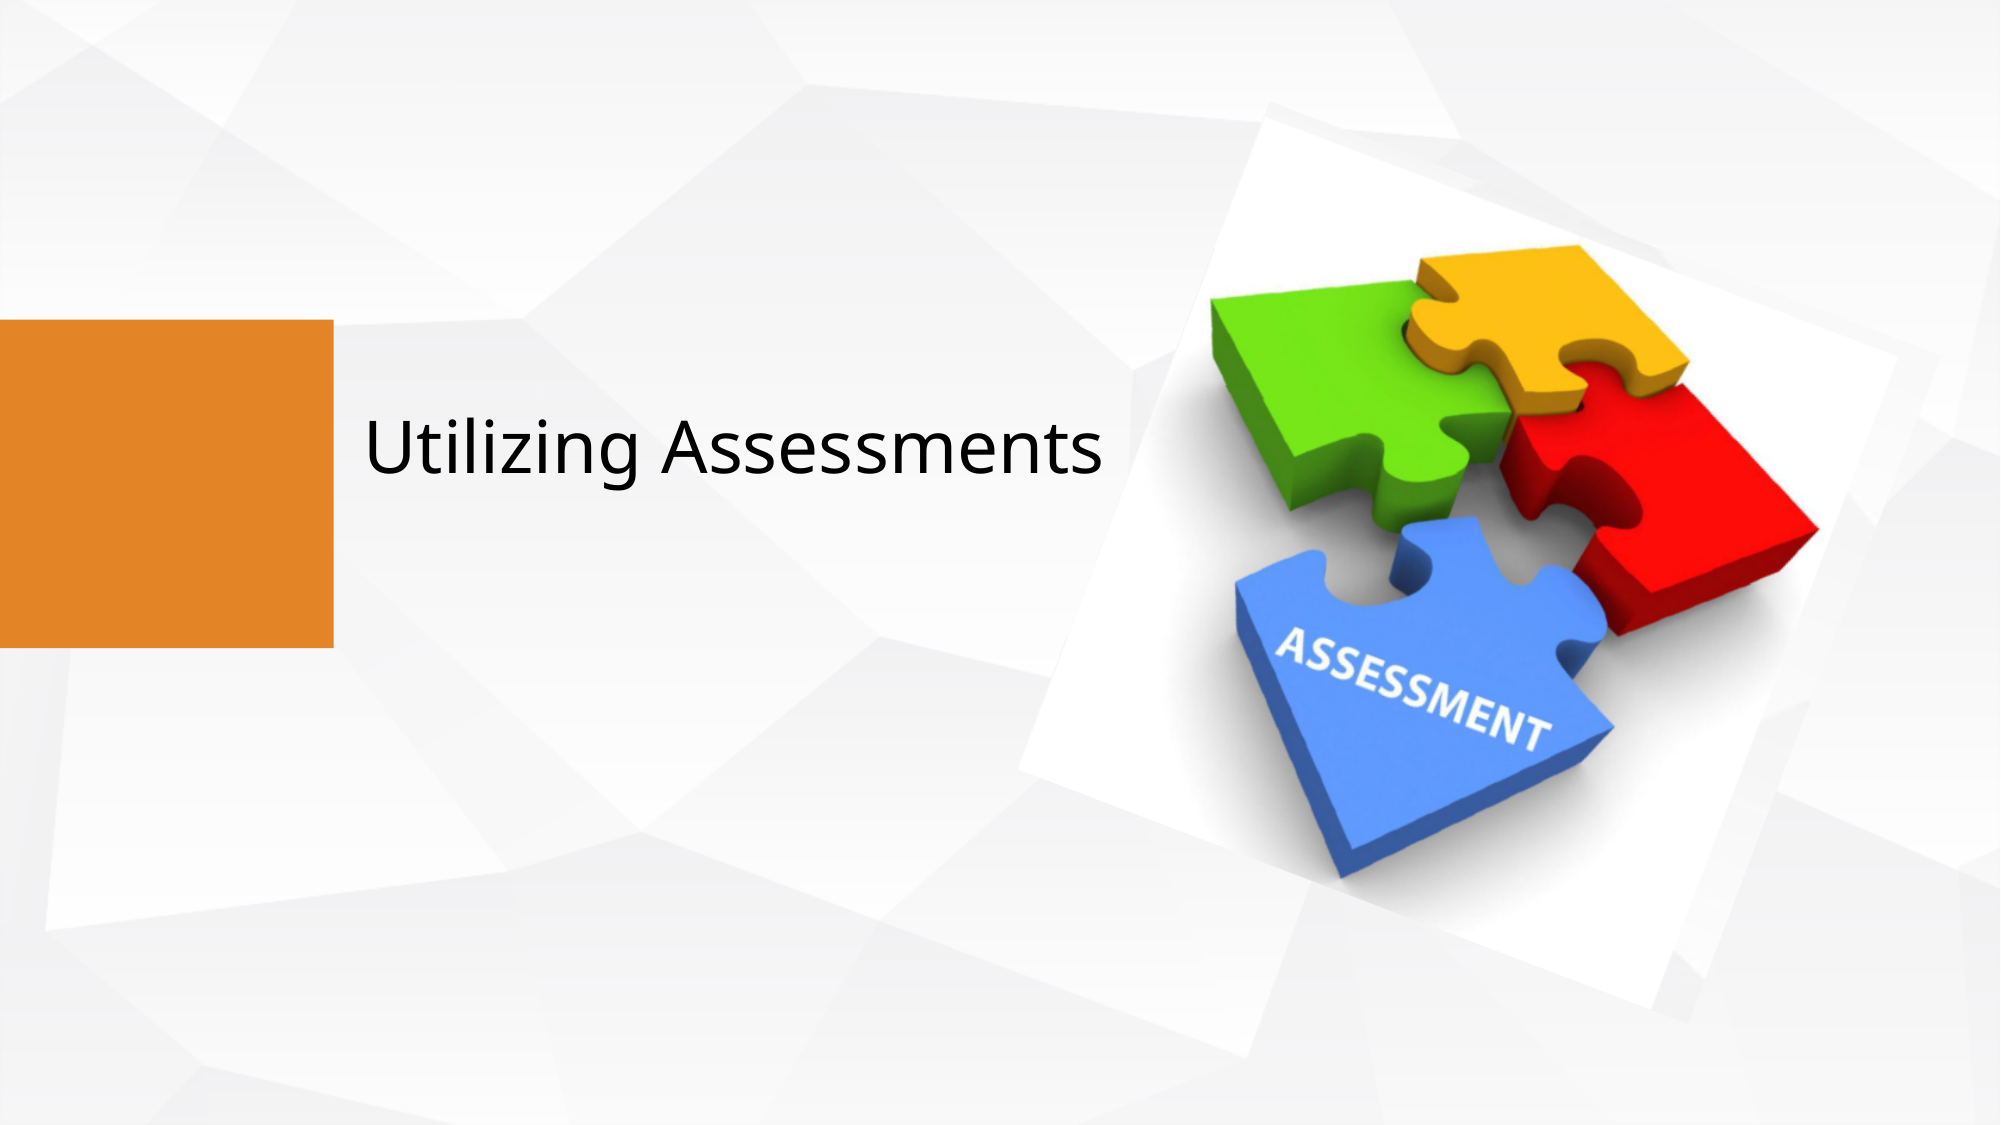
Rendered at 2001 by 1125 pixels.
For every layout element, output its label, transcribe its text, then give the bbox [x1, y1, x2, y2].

picture [0, 0, 2001, 1125]
title Utilizing Assessments [348, 372, 1114, 581]
